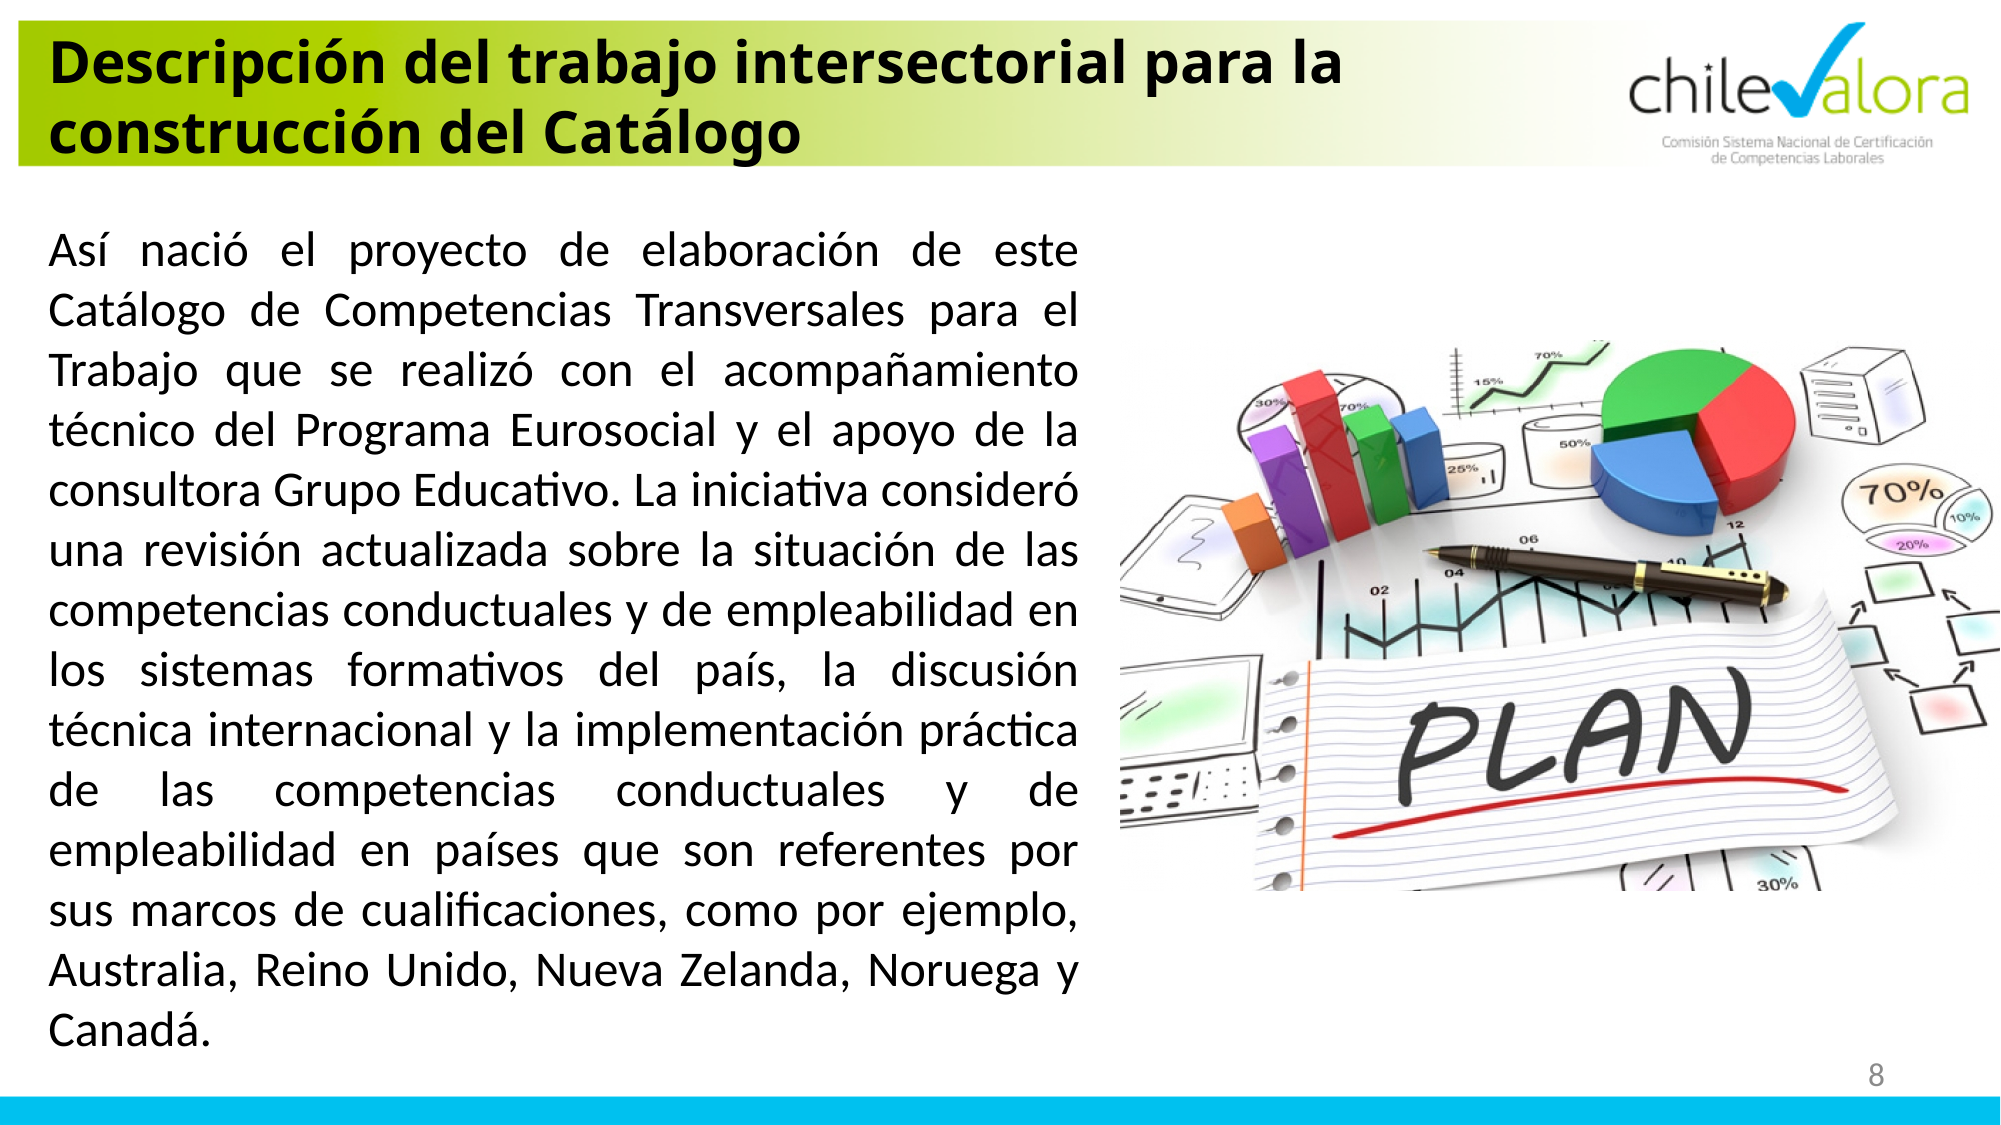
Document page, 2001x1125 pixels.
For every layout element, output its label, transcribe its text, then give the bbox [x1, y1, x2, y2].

slide_number 8 [1433, 1042, 1900, 1103]
text_box Así nació el proyecto de elaboración de este Catálogo de Competencias Transversales para el Trabajo que se realizó con el acompañamiento técnico del Programa Eurosocial y el apoyo de la consultora Grupo Educativo. La iniciativa consideró una revisión actualizada sobre la situación de las competencias conductuales y de empleabilidad en los sistemas formativos del país, la discusión técnica internacional y la implementación práctica de las competencias conductuales y de empleabilidad en países que son referentes por sus marcos de cualificaciones, como por ejemplo, Australia, Reino Unido, Nueva Zelanda, Noruega y Canadá. [33, 209, 1095, 1064]
picture [0, 0, 2001, 1097]
text_box Descripción del trabajo intersectorial para la construcción del Catálogo [33, 17, 1460, 243]
